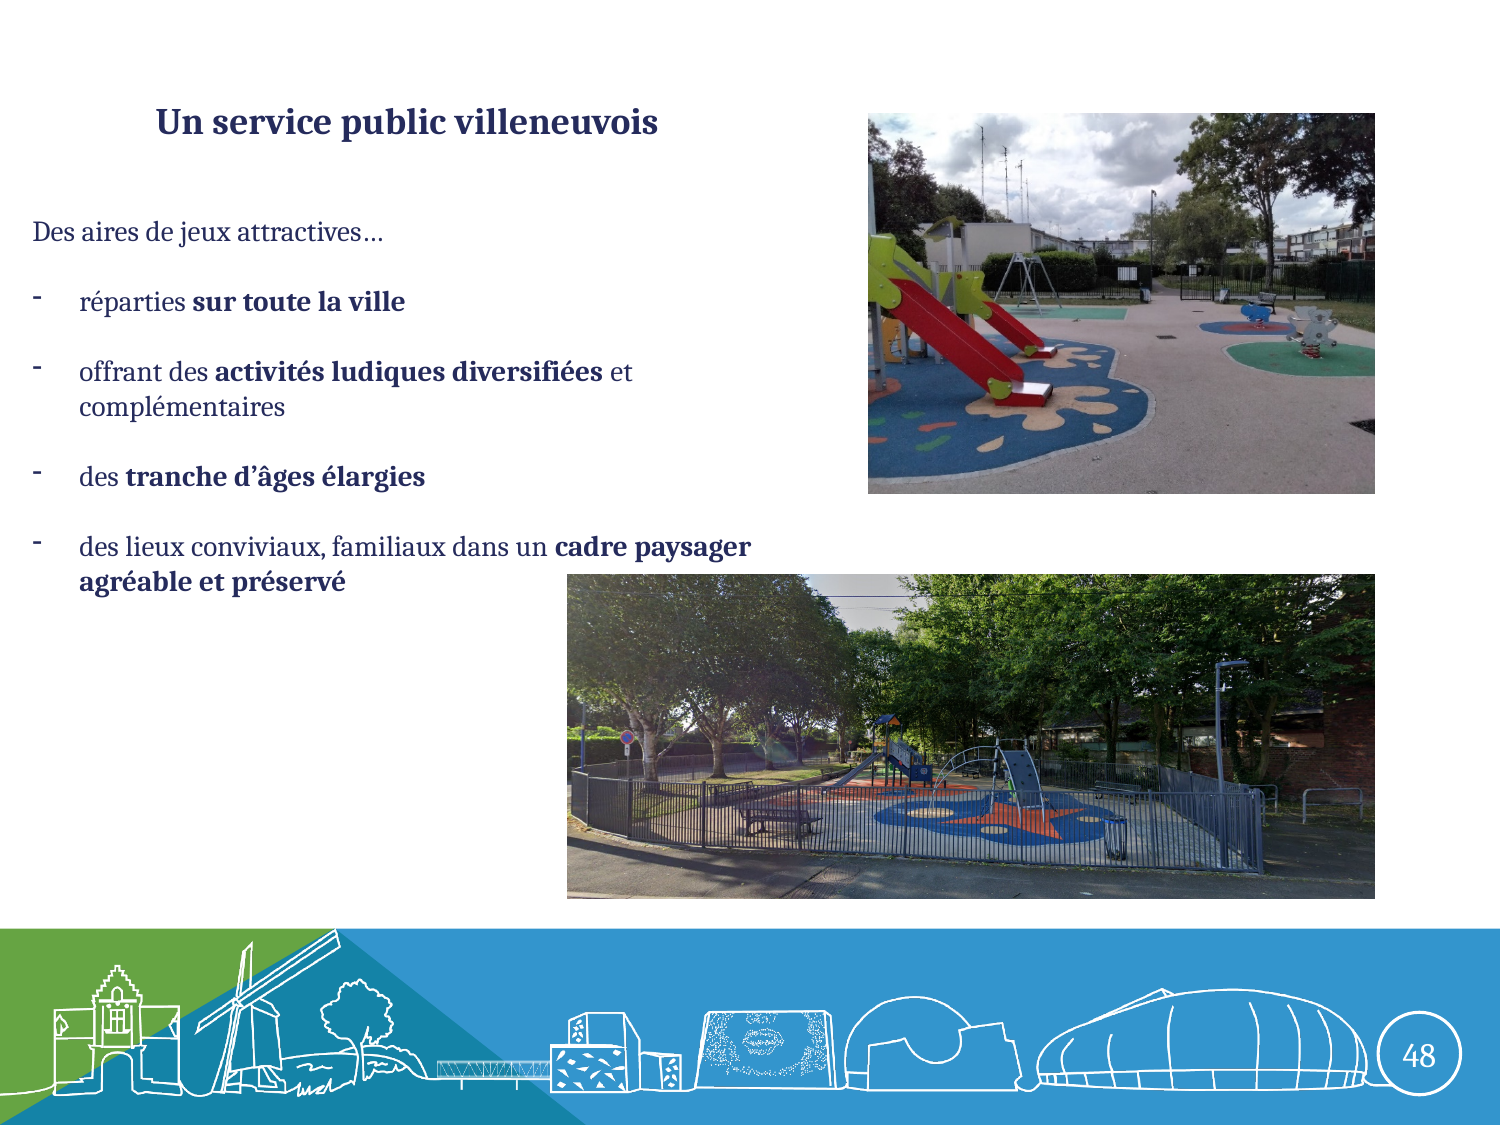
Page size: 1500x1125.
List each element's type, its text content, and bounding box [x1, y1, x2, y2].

slide_number 48 [1376, 1010, 1463, 1097]
picture [0, 928, 1395, 1097]
text_box Un service public villeneuvois Des aires de jeux attractives… réparties sur toute la ville offrant des activités ludiques diversifiées et complémentaires des tranche d’âges élargies des lieux conviviaux, familiaux dans un cadre paysager agréable et préservé [17, 89, 798, 640]
picture [567, 573, 1375, 899]
picture [867, 112, 1376, 494]
